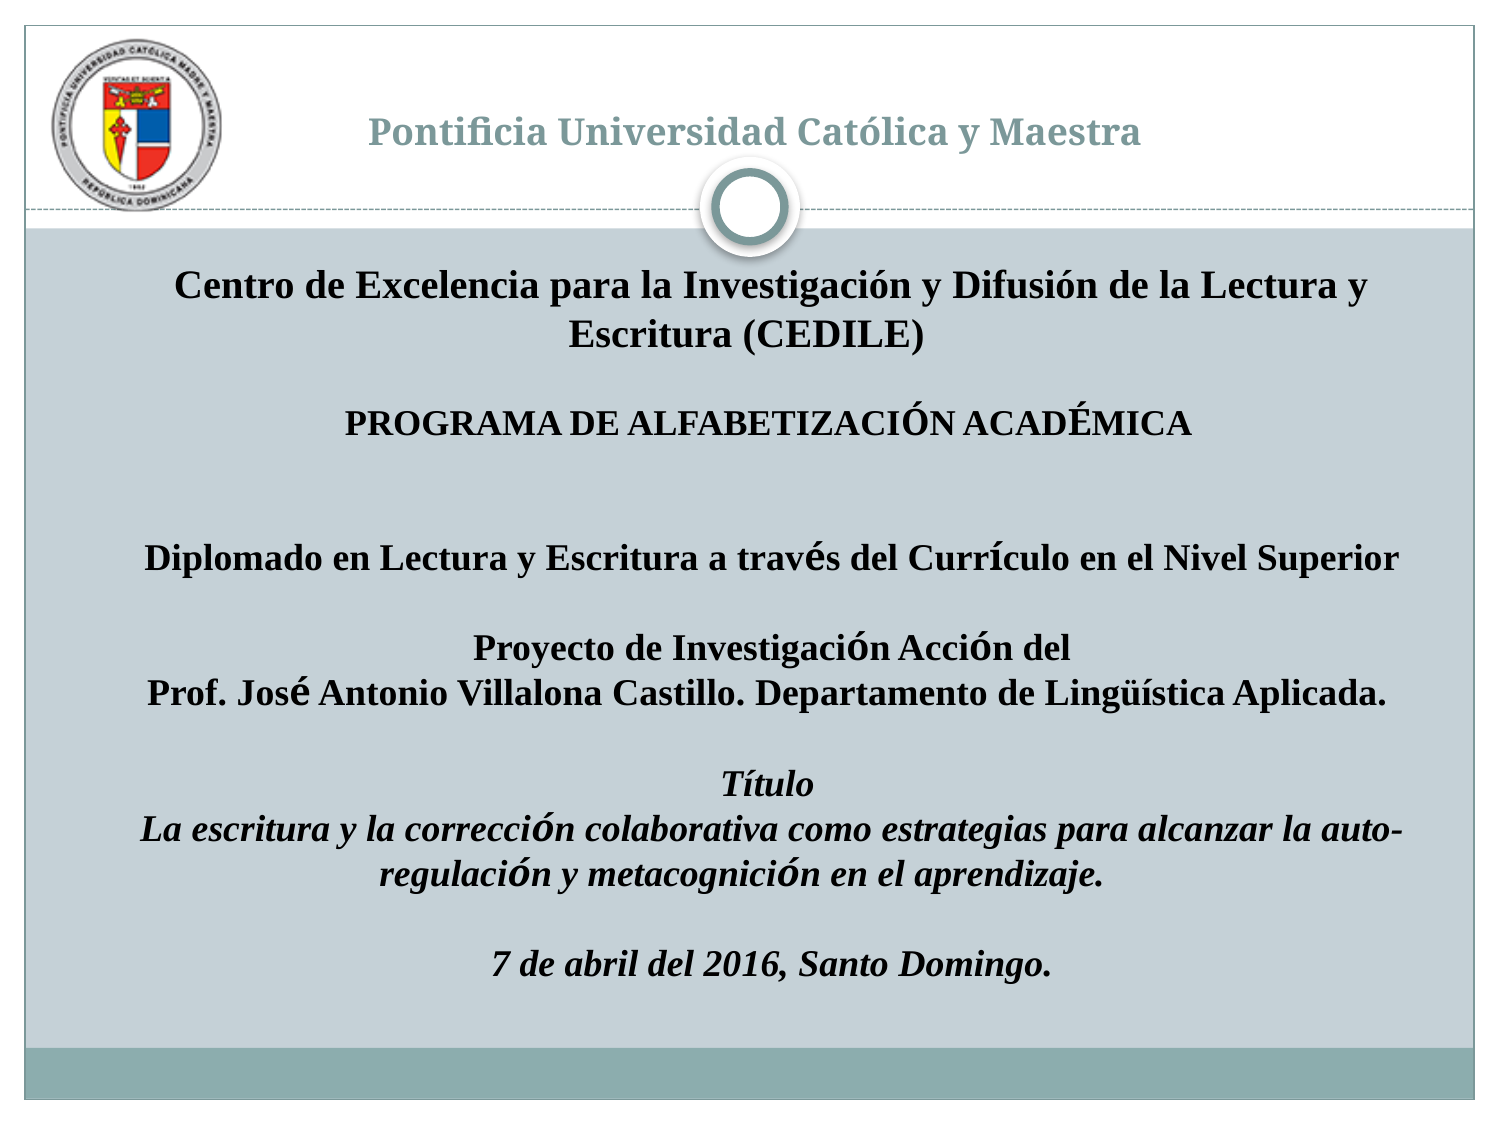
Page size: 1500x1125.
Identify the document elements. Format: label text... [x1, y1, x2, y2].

list Centro de Excelencia para la Investigación y Difusión de la Lectura y Escritura (CEDILE) PROGRAMA DE ALFABETIZACIÓN ACADÉMICA Diplomado en Lectura y Escritura a través del Currículo en el Nivel Superior Proyecto de Investigación Acción del Prof. José Antonio Villalona Castillo. Departamento de Lingüística Aplicada. Título La escritura y la corrección colaborativa como estrategias para alcanzar la auto-regulación y metacognición en el aprendizaje. 7 de abril del 2016, Santo Domingo. [49, 250, 1445, 1001]
picture [37, 37, 576, 216]
title Pontificia Universidad Católica y Maestra [577, 37, 1450, 162]
